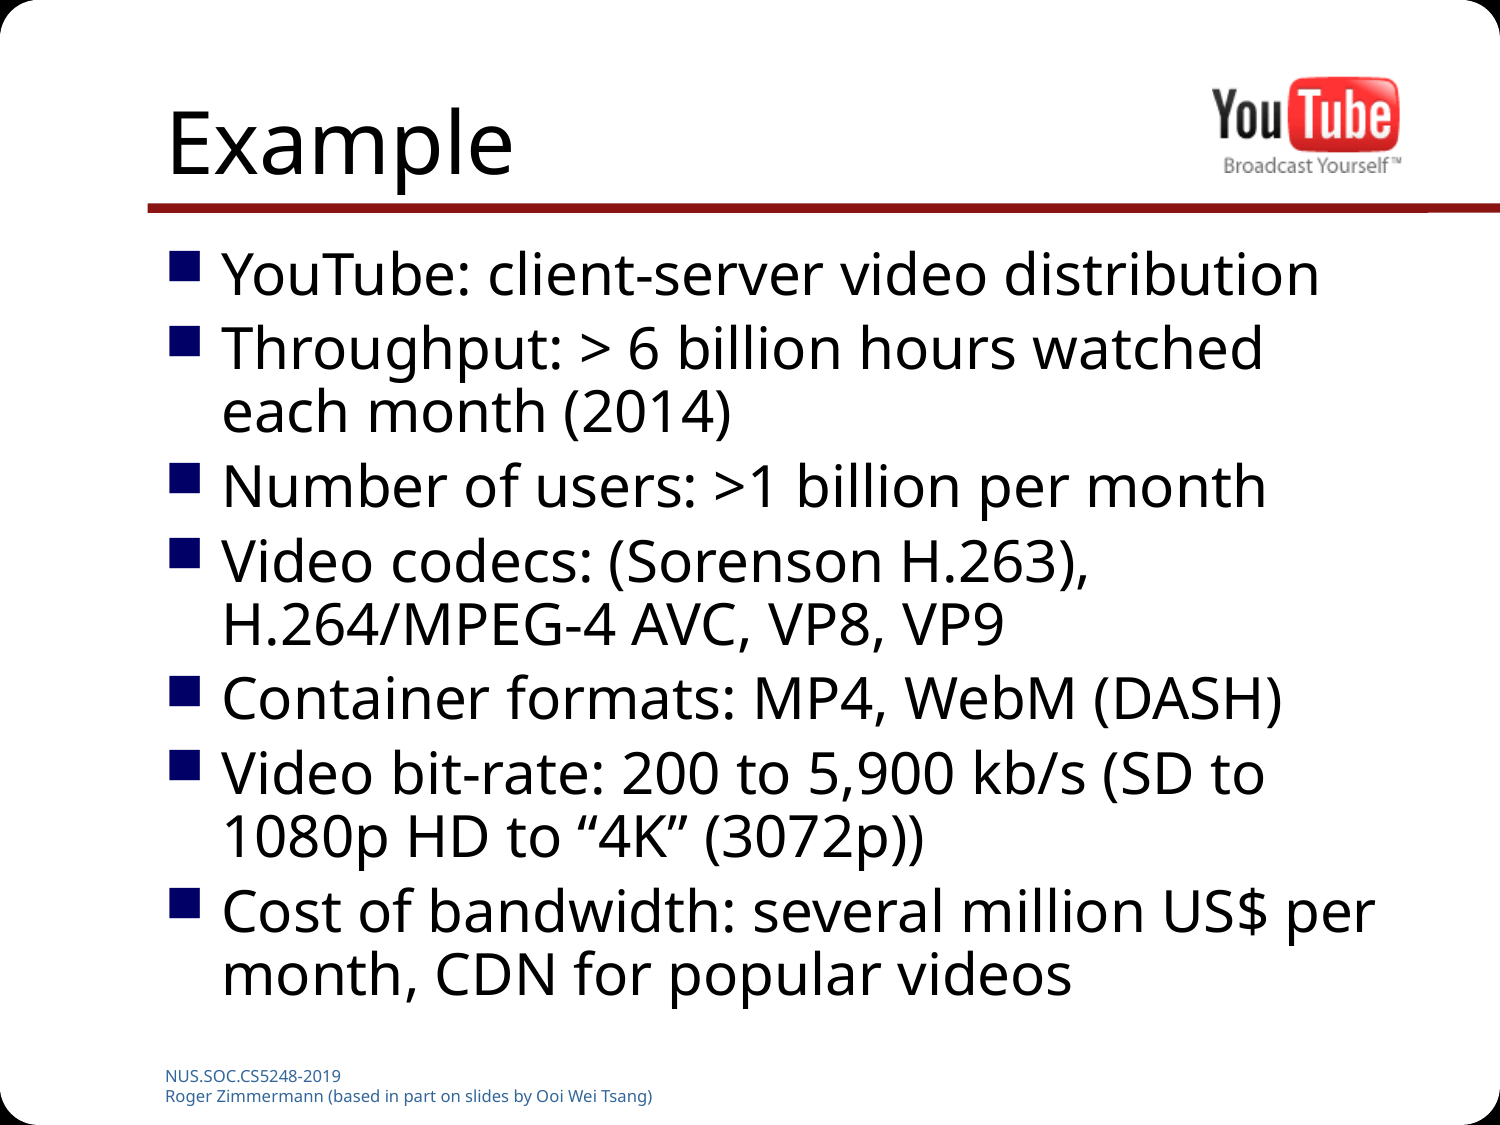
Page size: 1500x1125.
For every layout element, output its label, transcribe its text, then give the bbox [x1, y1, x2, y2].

picture [1212, 74, 1404, 173]
list YouTube: client-server video distribution Throughput: > 6 billion hours watched each month (2014) Number of users: >1 billion per month Video codecs: (Sorenson H.263), H.264/MPEG-4 AVC, VP8, VP9 Container formats: MP4, WebM (DASH) Video bit-rate: 200 to 5,900 kb/s (SD to 1080p HD to “4K” (3072p)) Cost of bandwidth: several million US$ per month, CDN for popular videos [149, 237, 1424, 981]
footer [549, 1024, 1038, 1101]
slide_number NUS.SOC.CS5248-2019 Roger Zimmermann (based in part on slides by Ooi Wei Tsang) [149, 1058, 549, 1101]
title Example [149, 45, 1426, 234]
